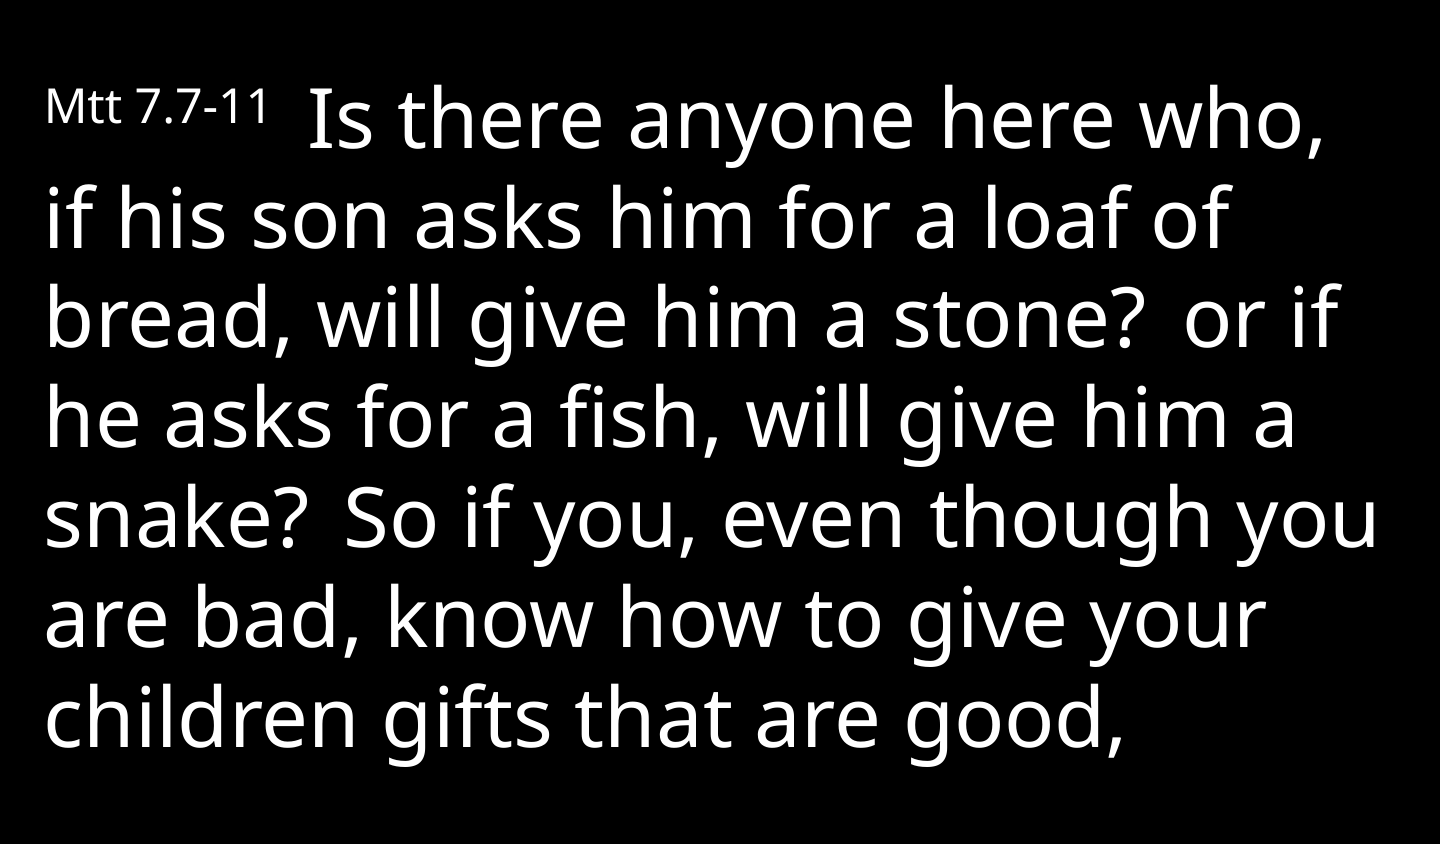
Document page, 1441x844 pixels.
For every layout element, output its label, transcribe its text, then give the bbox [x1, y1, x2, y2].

subtitle Mtt 7.7-11 Is there anyone here who, if his son asks him for a loaf of bread, will give him a stone? or if he asks for a fish, will give him a snake? So if you, even though you are bad, know how to give your children gifts that are good, [32, 59, 1408, 844]
